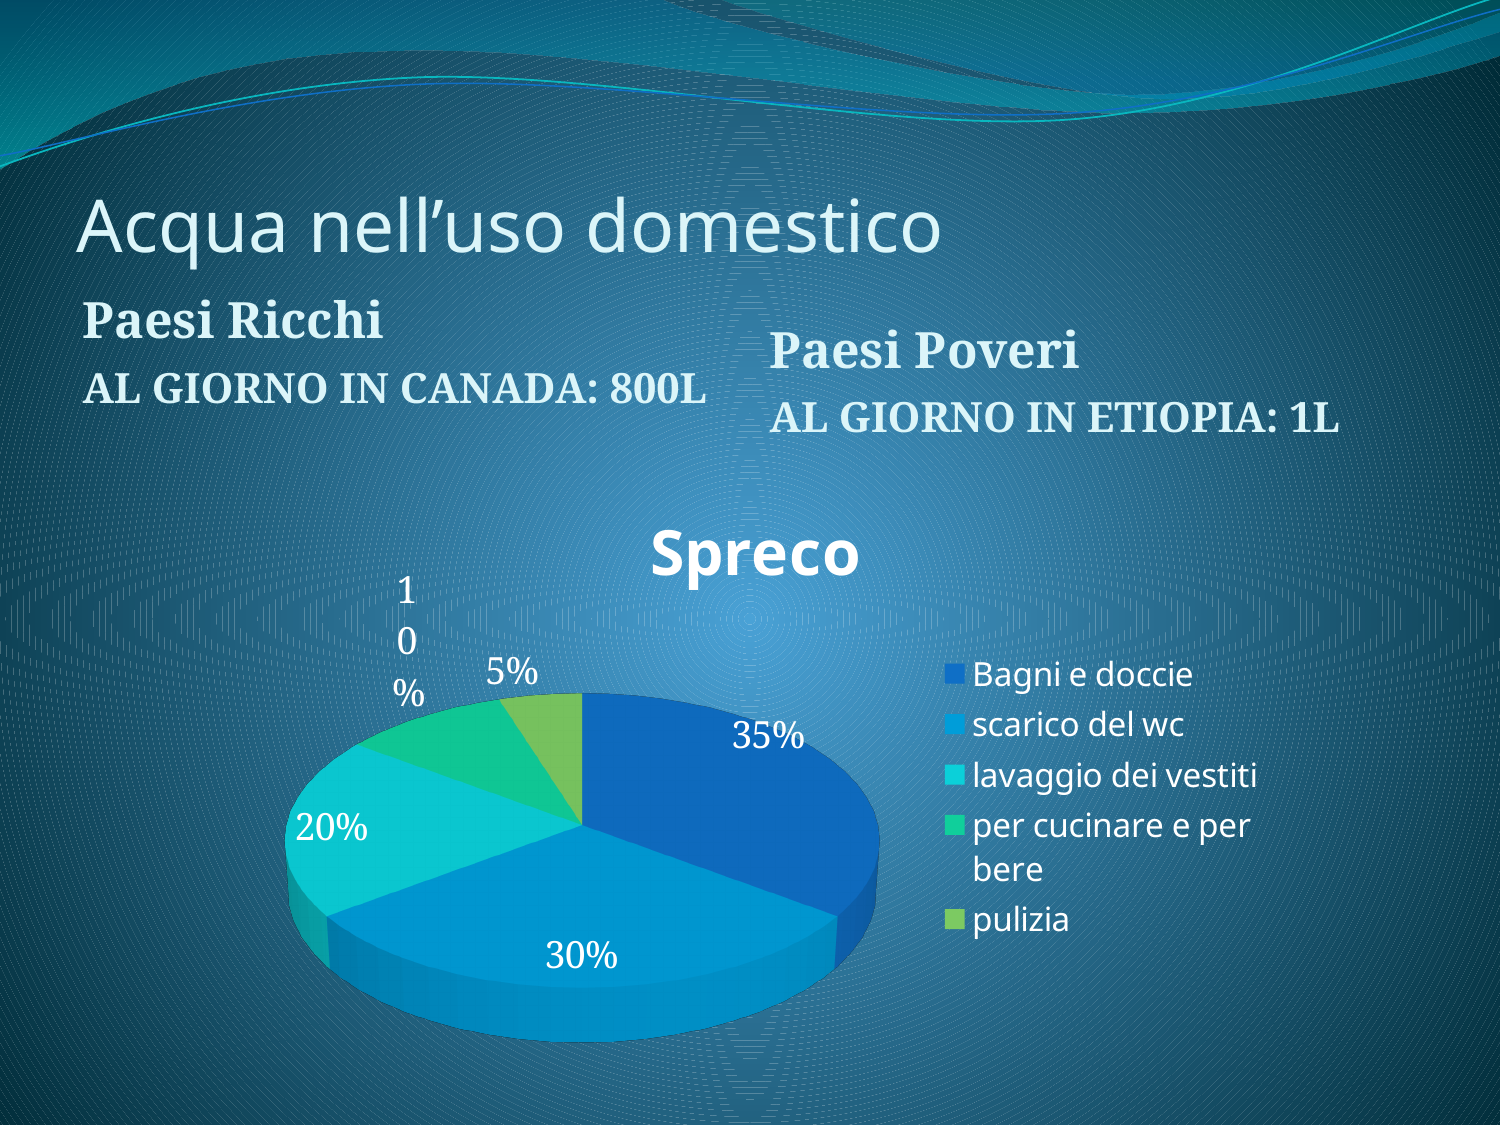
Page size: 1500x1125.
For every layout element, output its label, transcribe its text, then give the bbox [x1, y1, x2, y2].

chart [229, 467, 1282, 1125]
title Acqua nell’uso domestico [76, 160, 1427, 268]
list Paesi Ricchi AL GIORNO IN CANADA: 800L [75, 304, 738, 457]
list Paesi Poveri AL GIORNO IN ETIOPIA: 1L [761, 290, 1425, 468]
